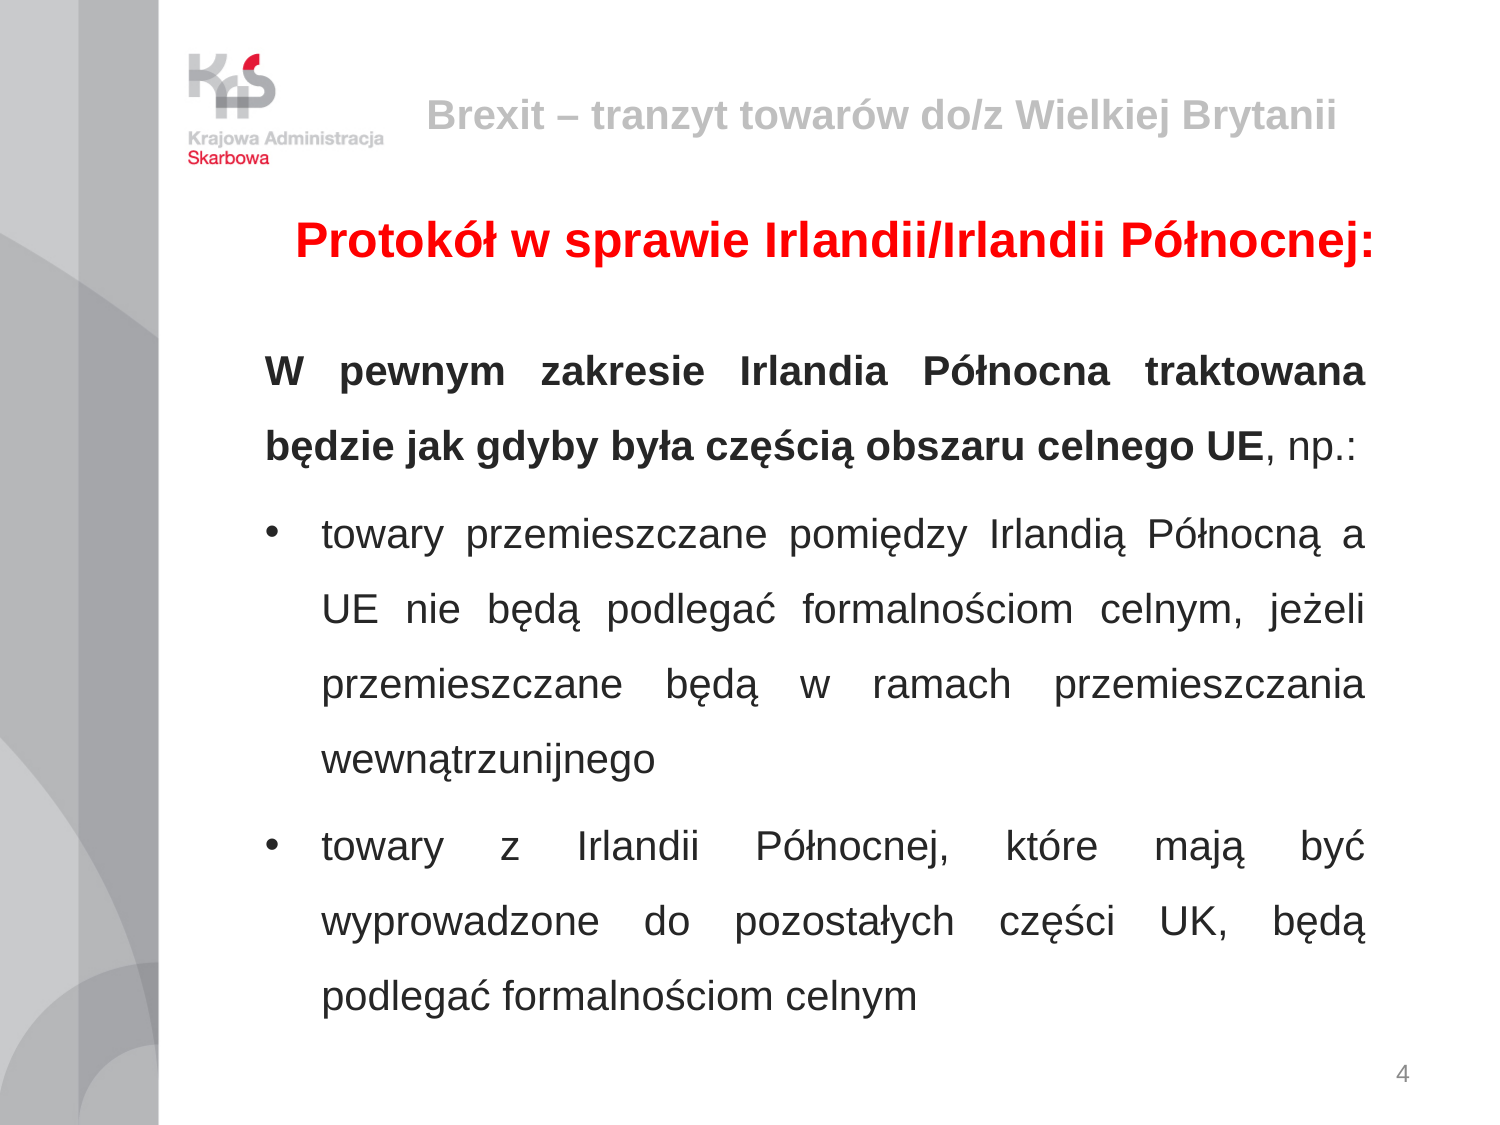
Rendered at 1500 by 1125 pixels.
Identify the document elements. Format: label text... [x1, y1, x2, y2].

text_box W pewnym zakresie Irlandia Północna traktowana będzie jak gdyby była częścią obszaru celnego UE, np.: towary przemieszczane pomiędzy Irlandią Północną a UE nie będą podlegać formalnościom celnym, jeżeli przemieszczane będą w ramach przemieszczania wewnątrzunijnego towary z Irlandii Północnej, które mają być wyprowadzone do pozostałych części UK, będą podlegać formalnościom celnym [250, 311, 1381, 1027]
title Brexit – tranzyt towarów do/z Wielkiej Brytanii [411, 54, 1466, 171]
slide_number 4 [1074, 1042, 1425, 1103]
picture [0, 0, 1500, 1125]
text_box Protokół w sprawie Irlandii/Irlandii Północnej: [280, 200, 1411, 275]
